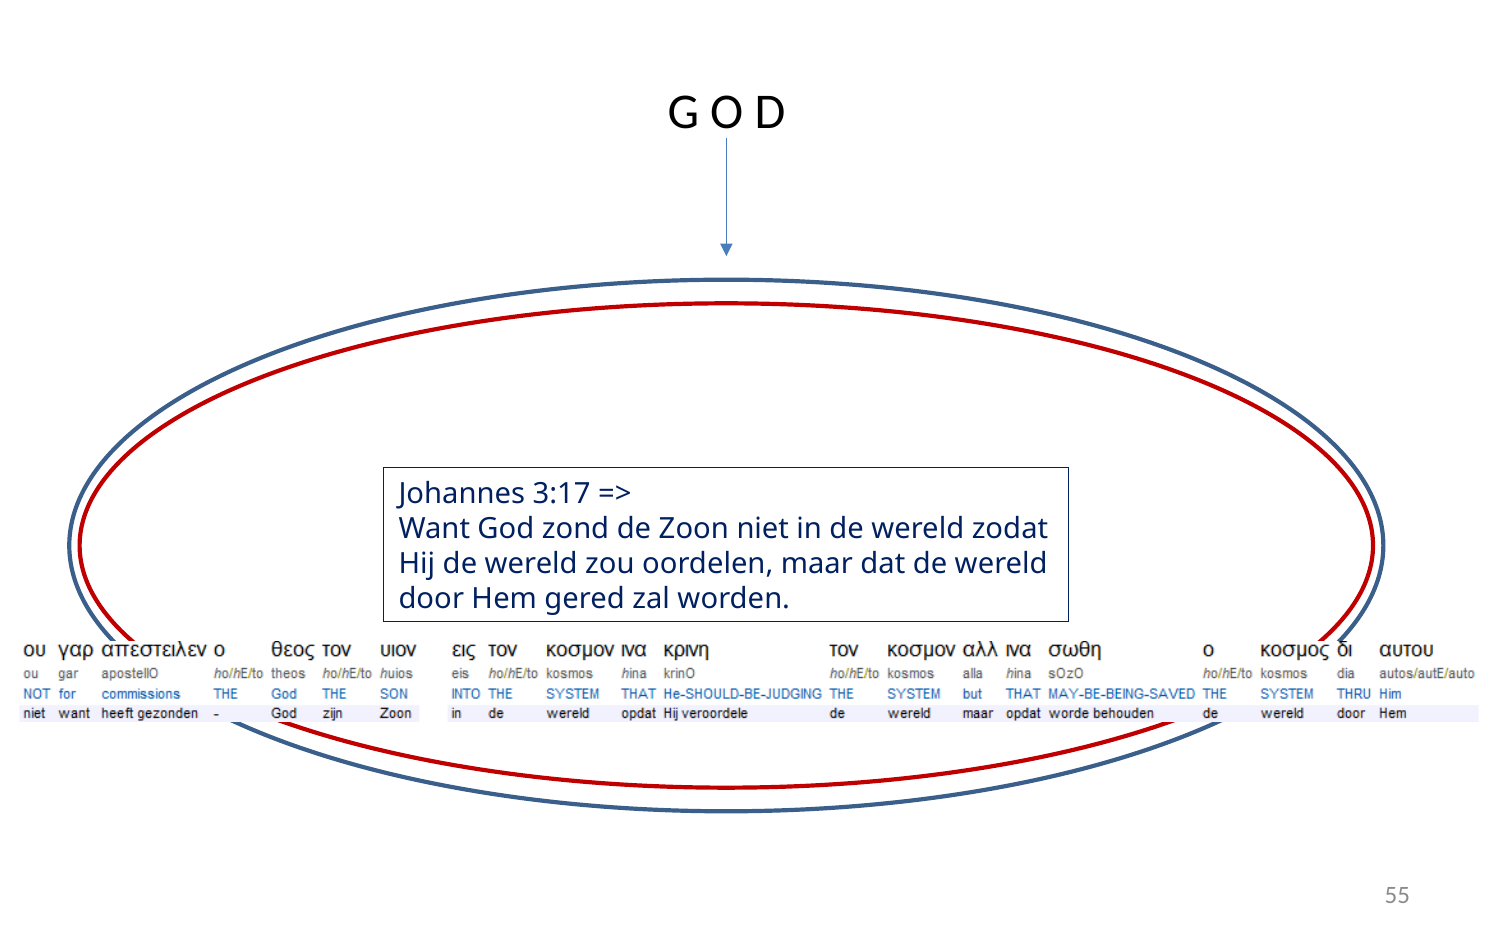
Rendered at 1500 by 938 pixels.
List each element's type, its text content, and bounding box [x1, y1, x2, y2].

text_box [67, 277, 1386, 639]
text_box Johannes 3:17 => Want God zond de Zoon niet in de wereld zodat Hij de wereld zou oordelen, maar dat de wereld door Hem gered zal worden. [383, 467, 1069, 622]
picture [17, 640, 1484, 722]
slide_number 55 [1074, 868, 1425, 919]
text_box [77, 301, 1376, 639]
text_box G O D [642, 65, 811, 152]
text_box [248, 730, 1205, 814]
text_box [300, 730, 1152, 790]
